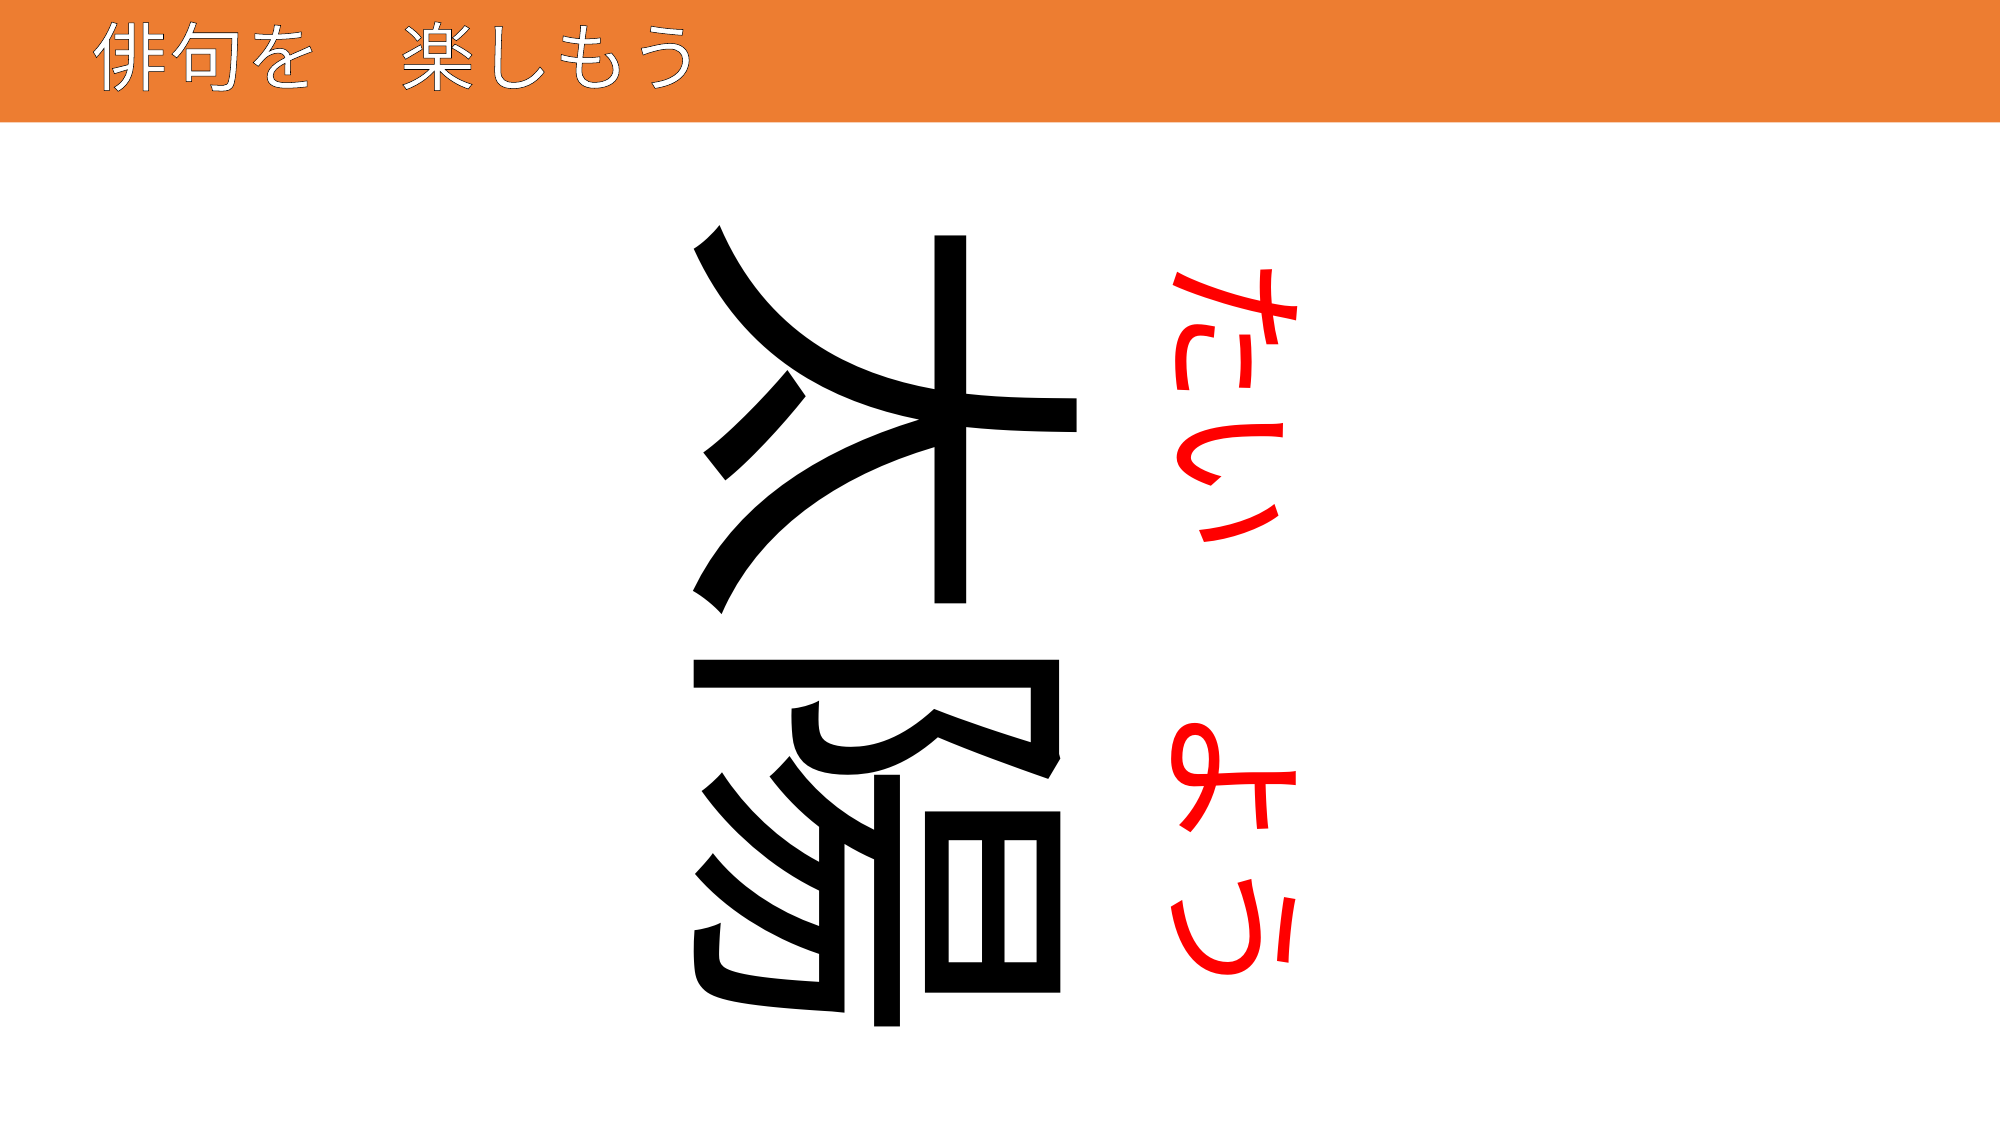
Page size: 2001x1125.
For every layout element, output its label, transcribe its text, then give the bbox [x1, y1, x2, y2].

text_box たい よう [1124, 239, 1337, 1012]
slide_number 97 [1712, 0, 2000, 123]
text_box 太陽 [616, 195, 1152, 1125]
title 俳句を 楽しもう [0, 0, 1712, 123]
